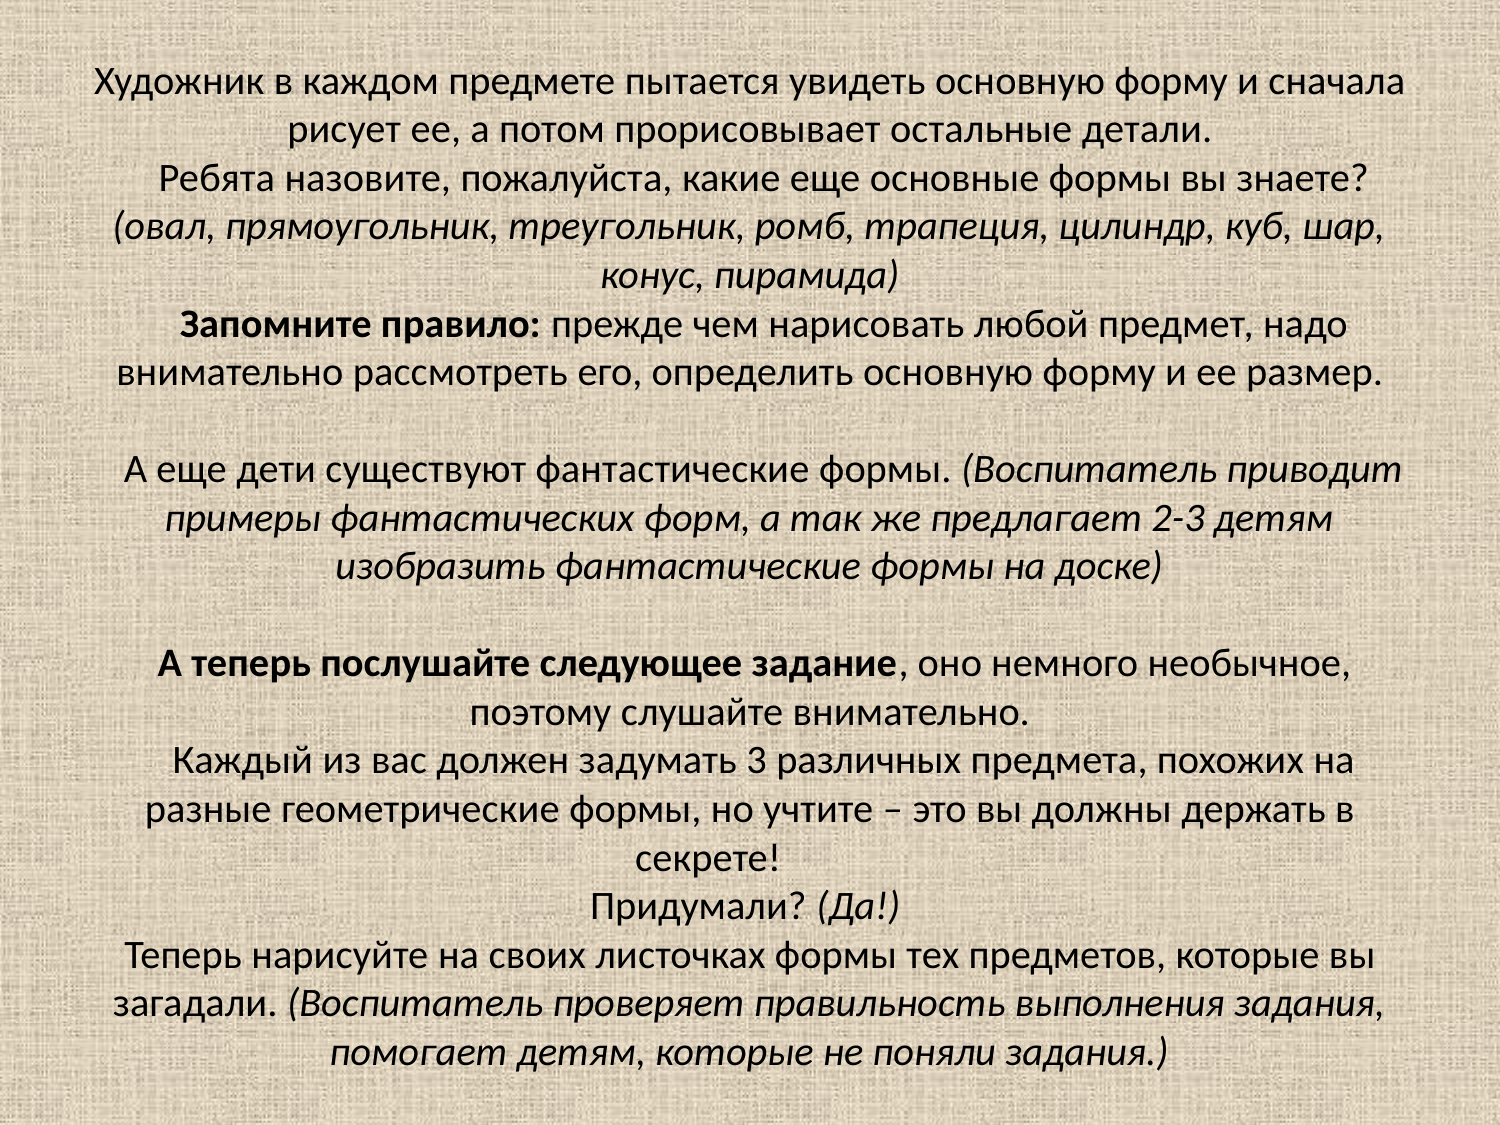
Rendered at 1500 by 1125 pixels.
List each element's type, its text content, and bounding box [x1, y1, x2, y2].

picture [0, 0, 1500, 1125]
title Художник в каждом предмете пытается увидеть основную форму и сначала рисует ее, а потом прорисовывает остальные детали. Ребята назовите, пожалуйста, какие еще основные формы вы знаете? (овал, прямоугольник, треугольник, ромб, трапеция, цилиндр, куб, шар, конус, пирамида) Запомните правило: прежде чем нарисовать любой предмет, надо внимательно рассмотреть его, определить основную форму и ее размер. А еще дети существуют фантастические формы. (Воспитатель приводит примеры фантастических форм, а так же предлагает 2-3 детям изобразить фантастические формы на доске) А теперь послушайте следующее задание, оно немного необычное, поэтому слушайте внимательно. Каждый из вас должен задумать 3 различных предмета, похожих на разные геометрические формы, но учтите – это вы должны держать в секрете! Придумали? (Да!) Теперь нарисуйте на своих листочках формы тех предметов, которые вы загадали. (Воспитатель проверяет правильность выполнения задания, помогает детям, которые не поняли задания.) [75, 45, 1425, 1083]
